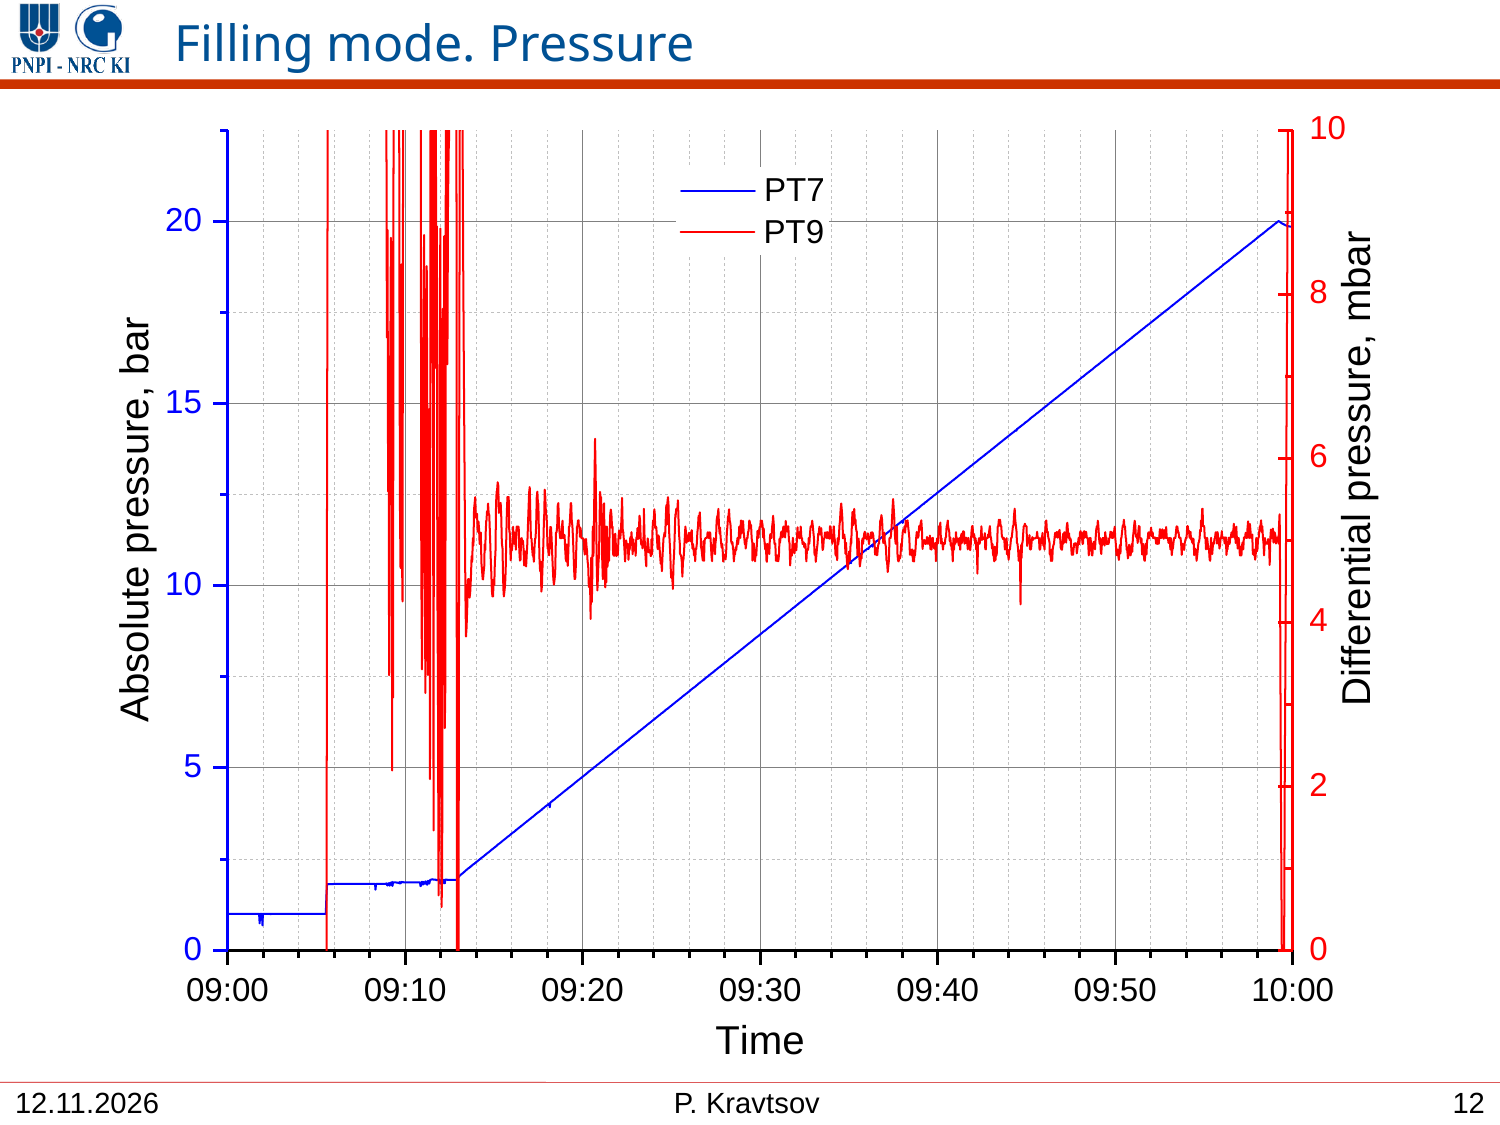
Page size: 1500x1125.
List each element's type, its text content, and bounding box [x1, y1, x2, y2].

picture [106, 87, 1397, 1077]
slide_number 12 [1149, 1076, 1500, 1125]
footer P. Kravtsov [466, 1086, 1028, 1125]
title Filling mode. Pressure [159, 1, 1494, 82]
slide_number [0, 1082, 272, 1125]
picture [11, 3, 130, 73]
